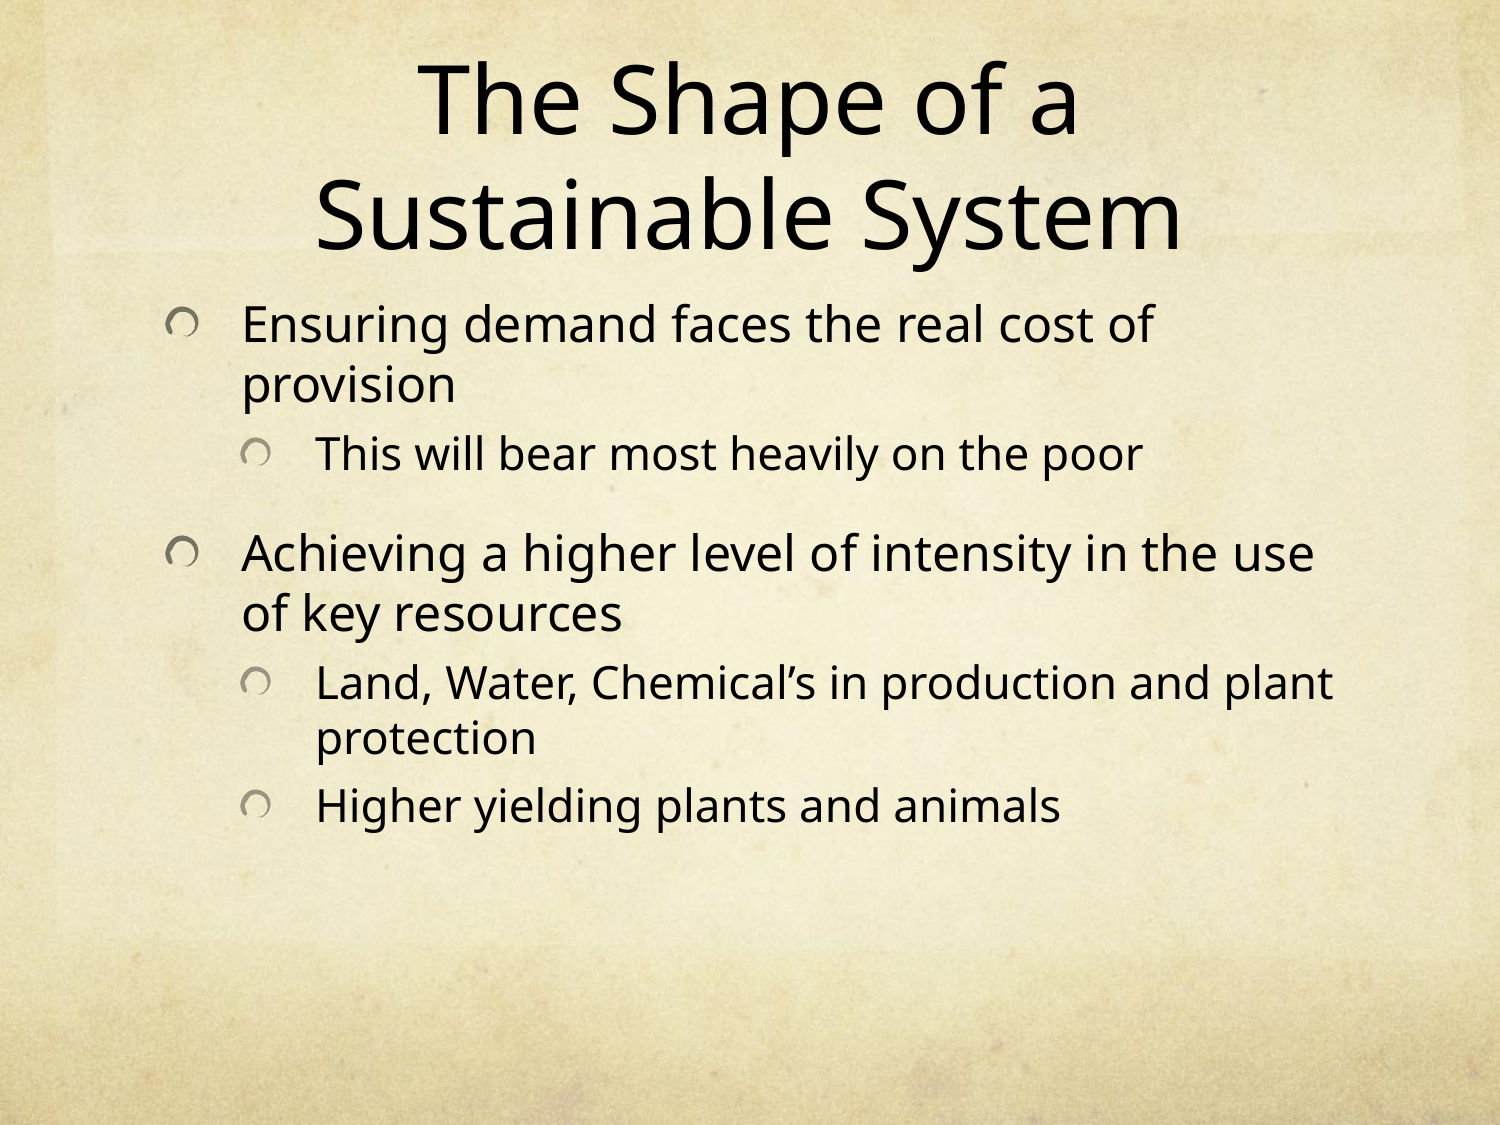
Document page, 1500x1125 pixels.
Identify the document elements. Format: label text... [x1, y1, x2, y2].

picture [0, 0, 1500, 1125]
list Ensuring demand faces the real cost of provision This will bear most heavily on the poor Achieving a higher level of intensity in the use of key resources Land, Water, Chemical’s in production and plant protection Higher yielding plants and animals [150, 284, 1350, 950]
title The Shape of a Sustainable System [150, 82, 1350, 225]
